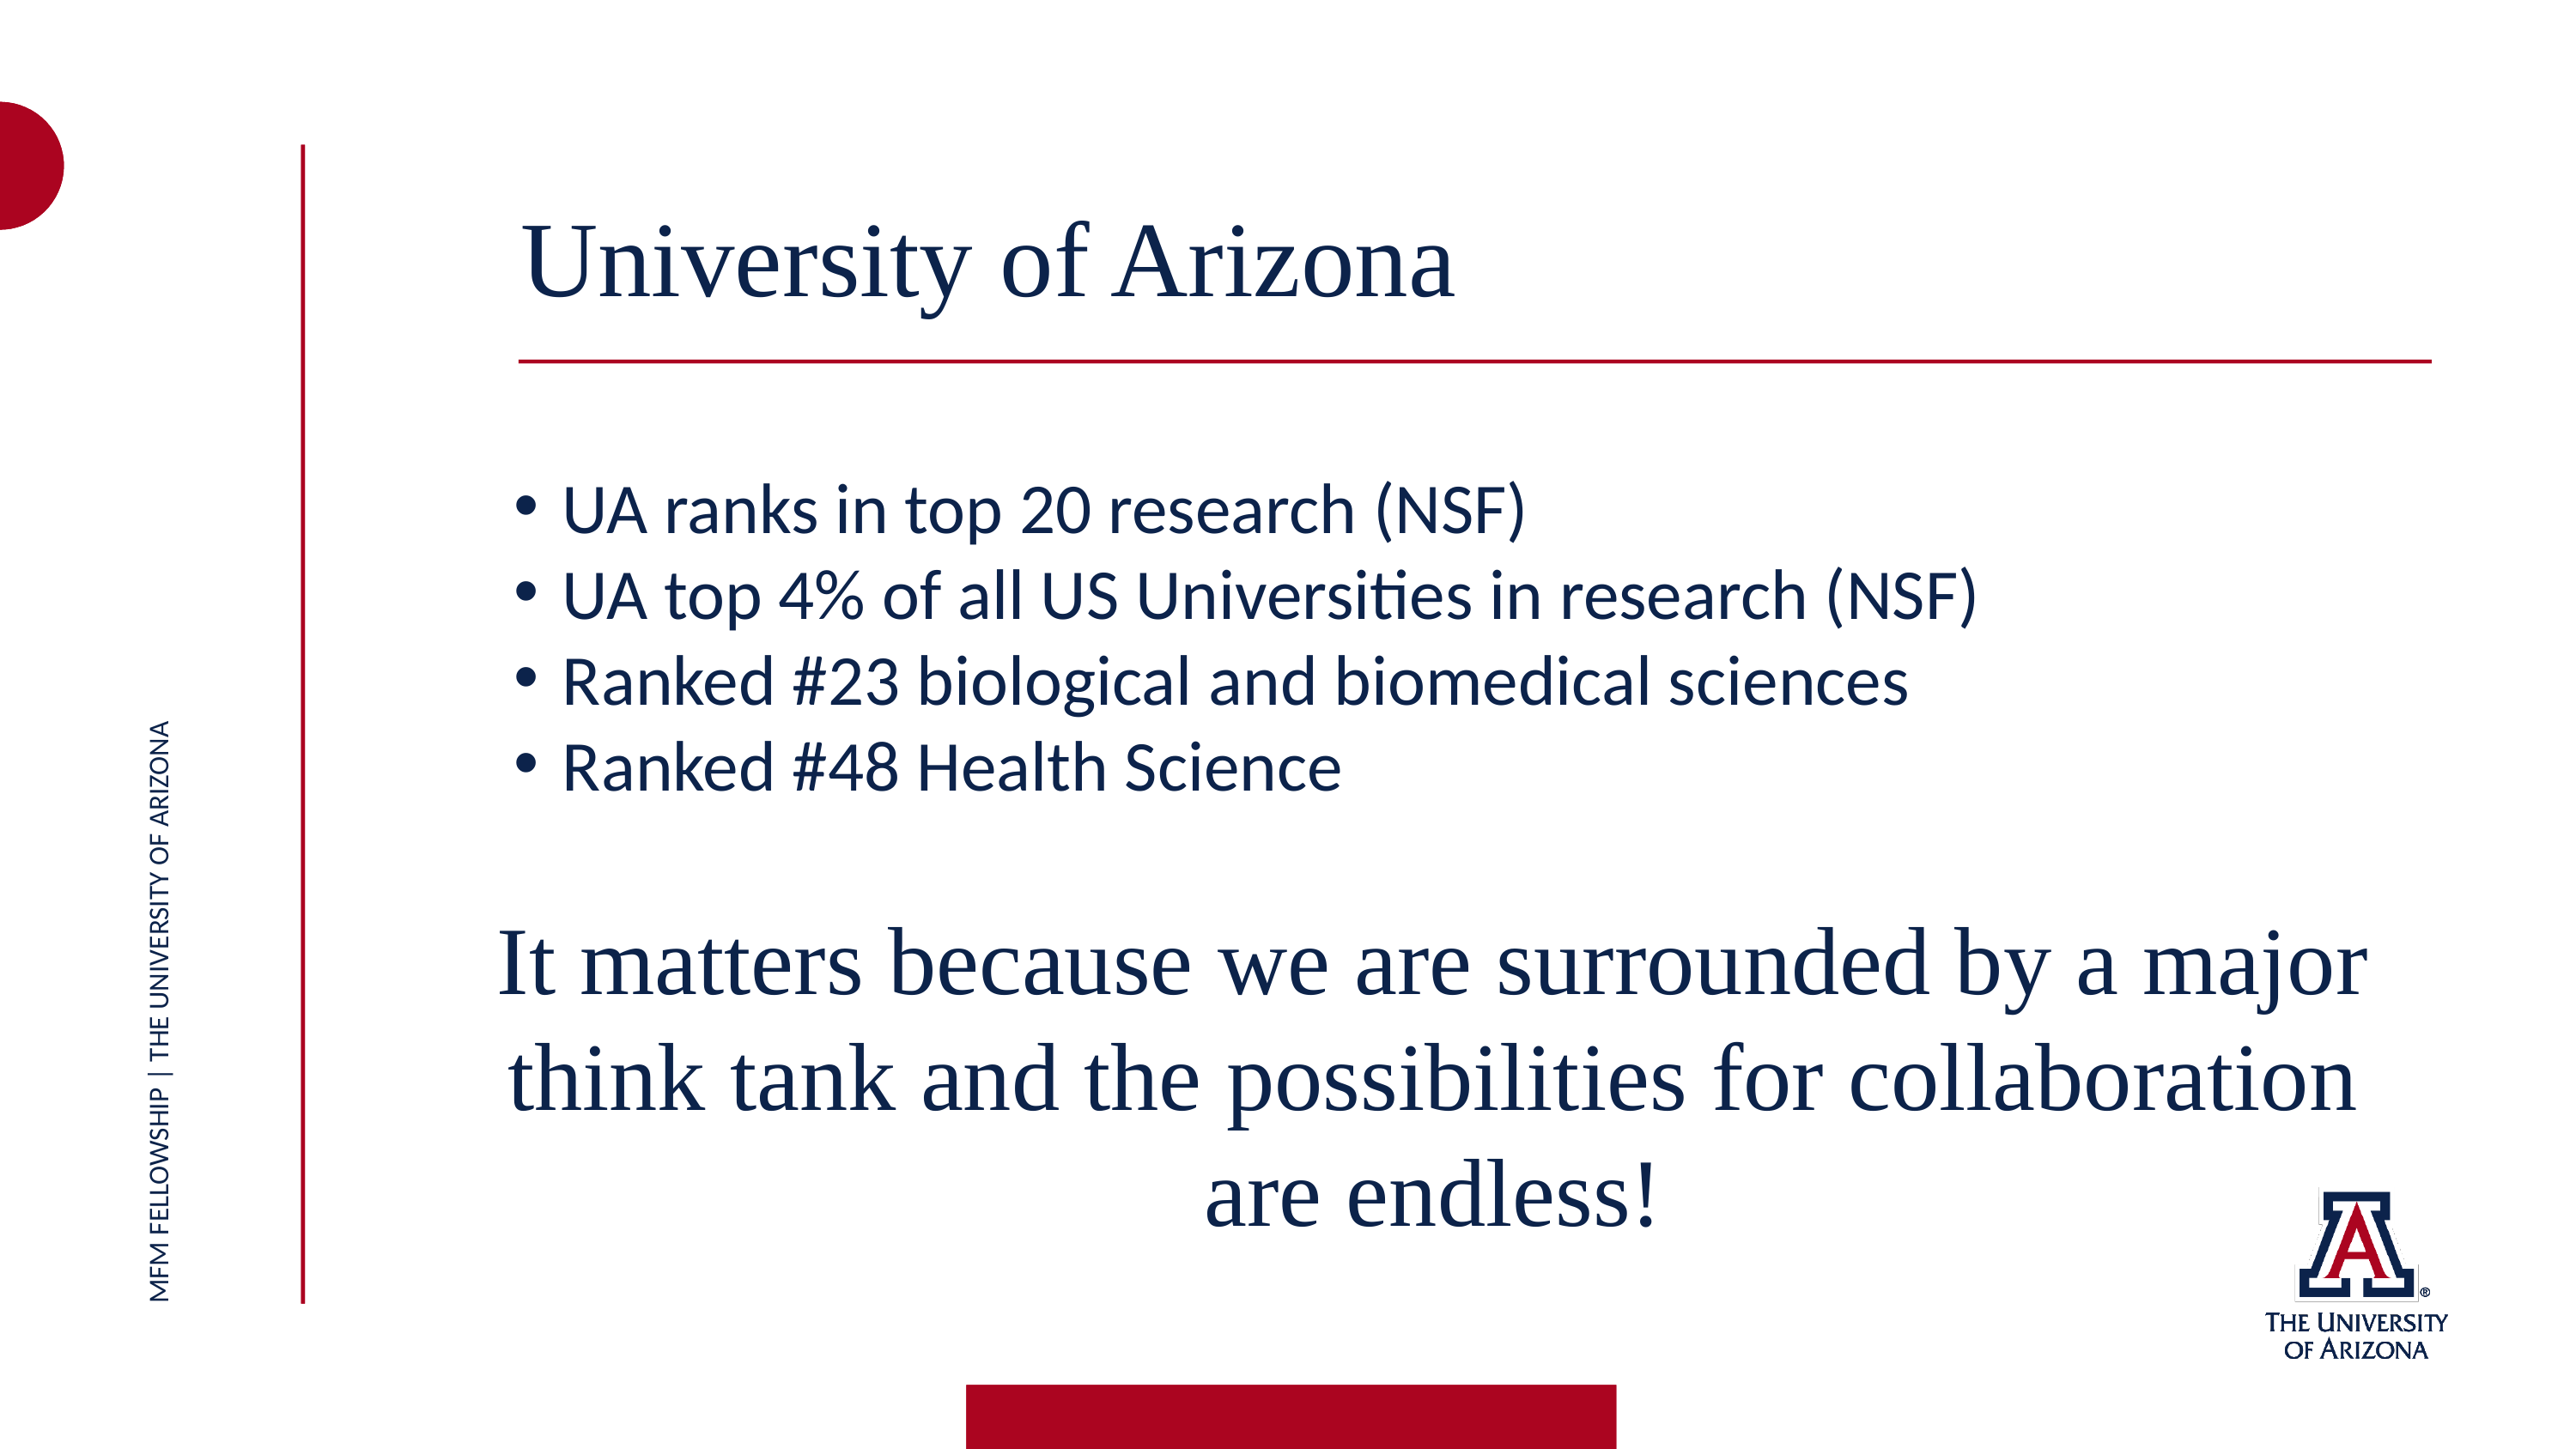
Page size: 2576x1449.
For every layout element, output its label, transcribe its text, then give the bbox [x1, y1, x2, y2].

title University of Arizona [518, 187, 1978, 320]
picture [2265, 1187, 2448, 1359]
text_box UA ranks in top 20 research (NSF) UA top 4% of all US Universities in research (NSF) Ranked #23 biological and biomedical sciences Ranked #48 Health Science [513, 459, 2417, 852]
text_box It matters because we are surrounded by a major think tank and the possibilities for collaboration are endless! [471, 895, 2394, 1154]
text_box MFM FELLOWSHIP | THE UNIVERSITY OF ARIZONA [139, 499, 175, 1306]
text_box [518, 359, 2432, 364]
